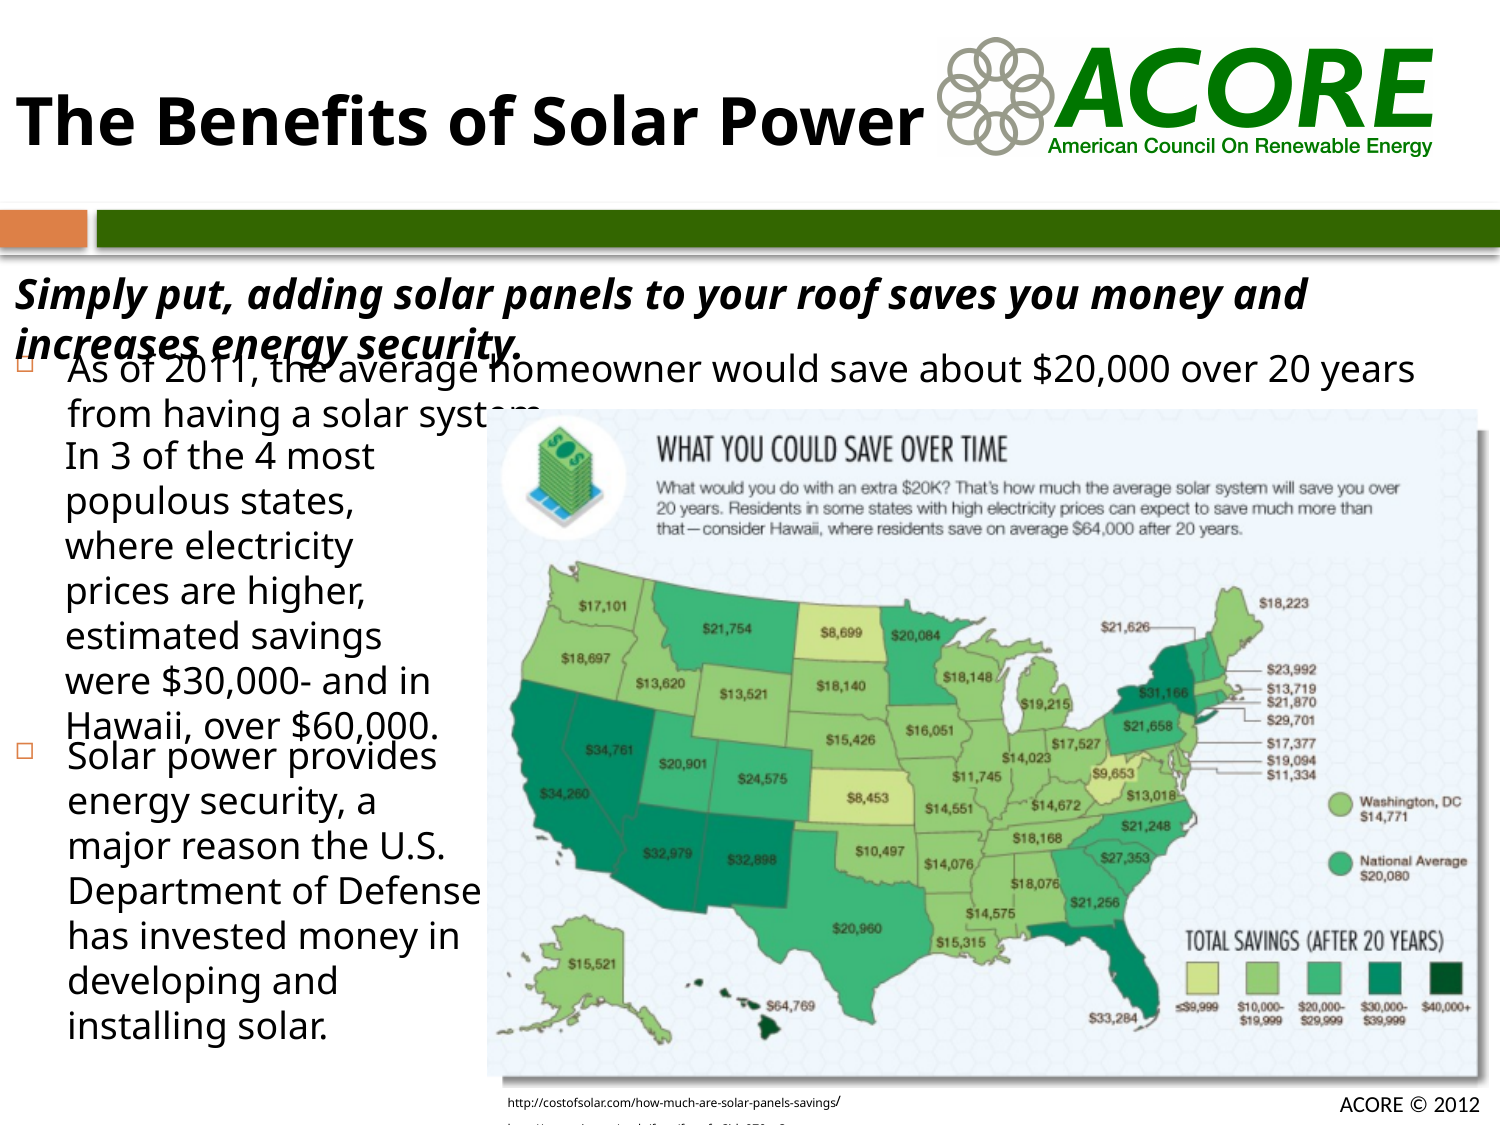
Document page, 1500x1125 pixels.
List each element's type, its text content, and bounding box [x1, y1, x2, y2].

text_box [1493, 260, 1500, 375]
text_box In 3 of the 4 most populous states, where electricity prices are higher, estimated savings were $30,000- and in Hawaii, over $60,000. [50, 424, 455, 724]
text_box Simply put, adding solar panels to your roof saves you money and increases energy security. [0, 260, 481, 375]
text_box The Benefits of Solar Power [0, 37, 1338, 200]
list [487, 159, 1489, 1125]
text_box Solar power provides energy security, a major reason the U.S. Department of Defense has invested money in developing and installing solar. [0, 724, 481, 1055]
list As of 2011, the average homeowner would save about $20,000 over 20 years from having a solar system. [0, 375, 481, 543]
picture [1338, 37, 1433, 157]
